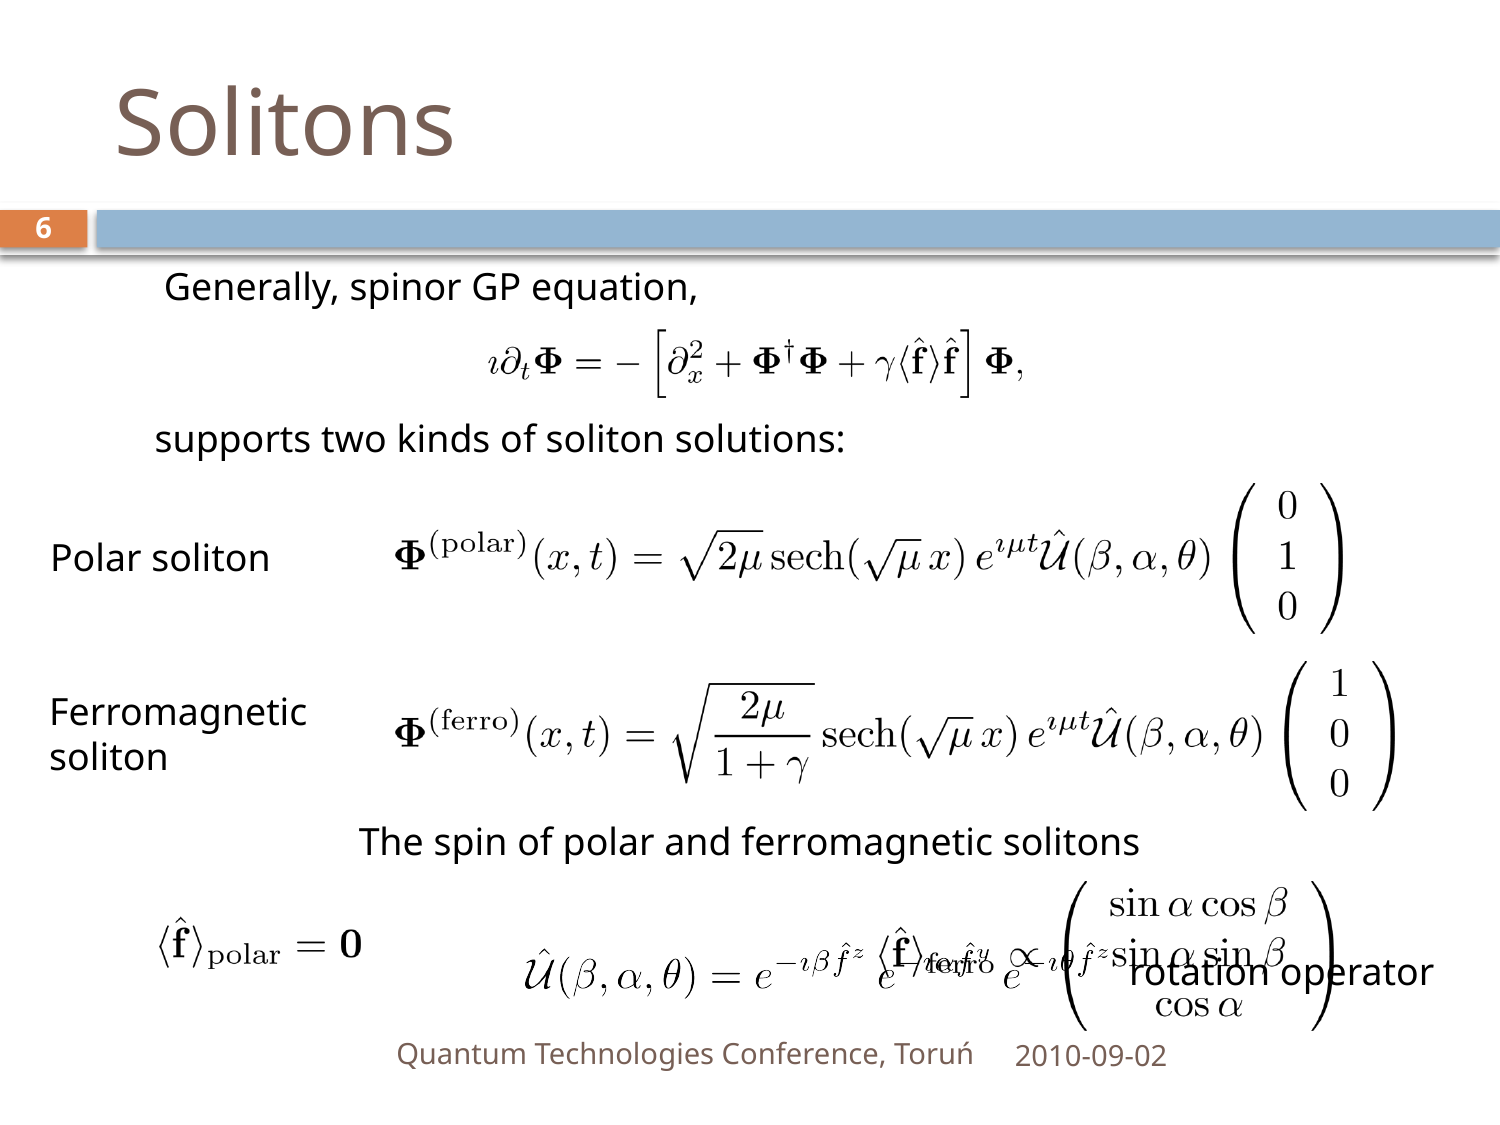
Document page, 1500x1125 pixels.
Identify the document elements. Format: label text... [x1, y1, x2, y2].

text_box supports two kinds of soliton solutions: [139, 407, 280, 468]
picture [488, 329, 1022, 398]
text_box Ferromagnetic soliton [34, 680, 275, 786]
text_box Polar soliton [35, 527, 275, 587]
picture [159, 408, 1395, 1032]
title Solitons [99, 37, 1438, 200]
slide_number 6 [0, 208, 88, 249]
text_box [1341, 940, 1437, 1002]
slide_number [999, 1025, 1438, 1085]
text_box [525, 940, 873, 1002]
footer Quantum Technologies Conference, Toruń [99, 1024, 990, 1085]
text_box Generally, spinor GP equation, [149, 255, 714, 315]
